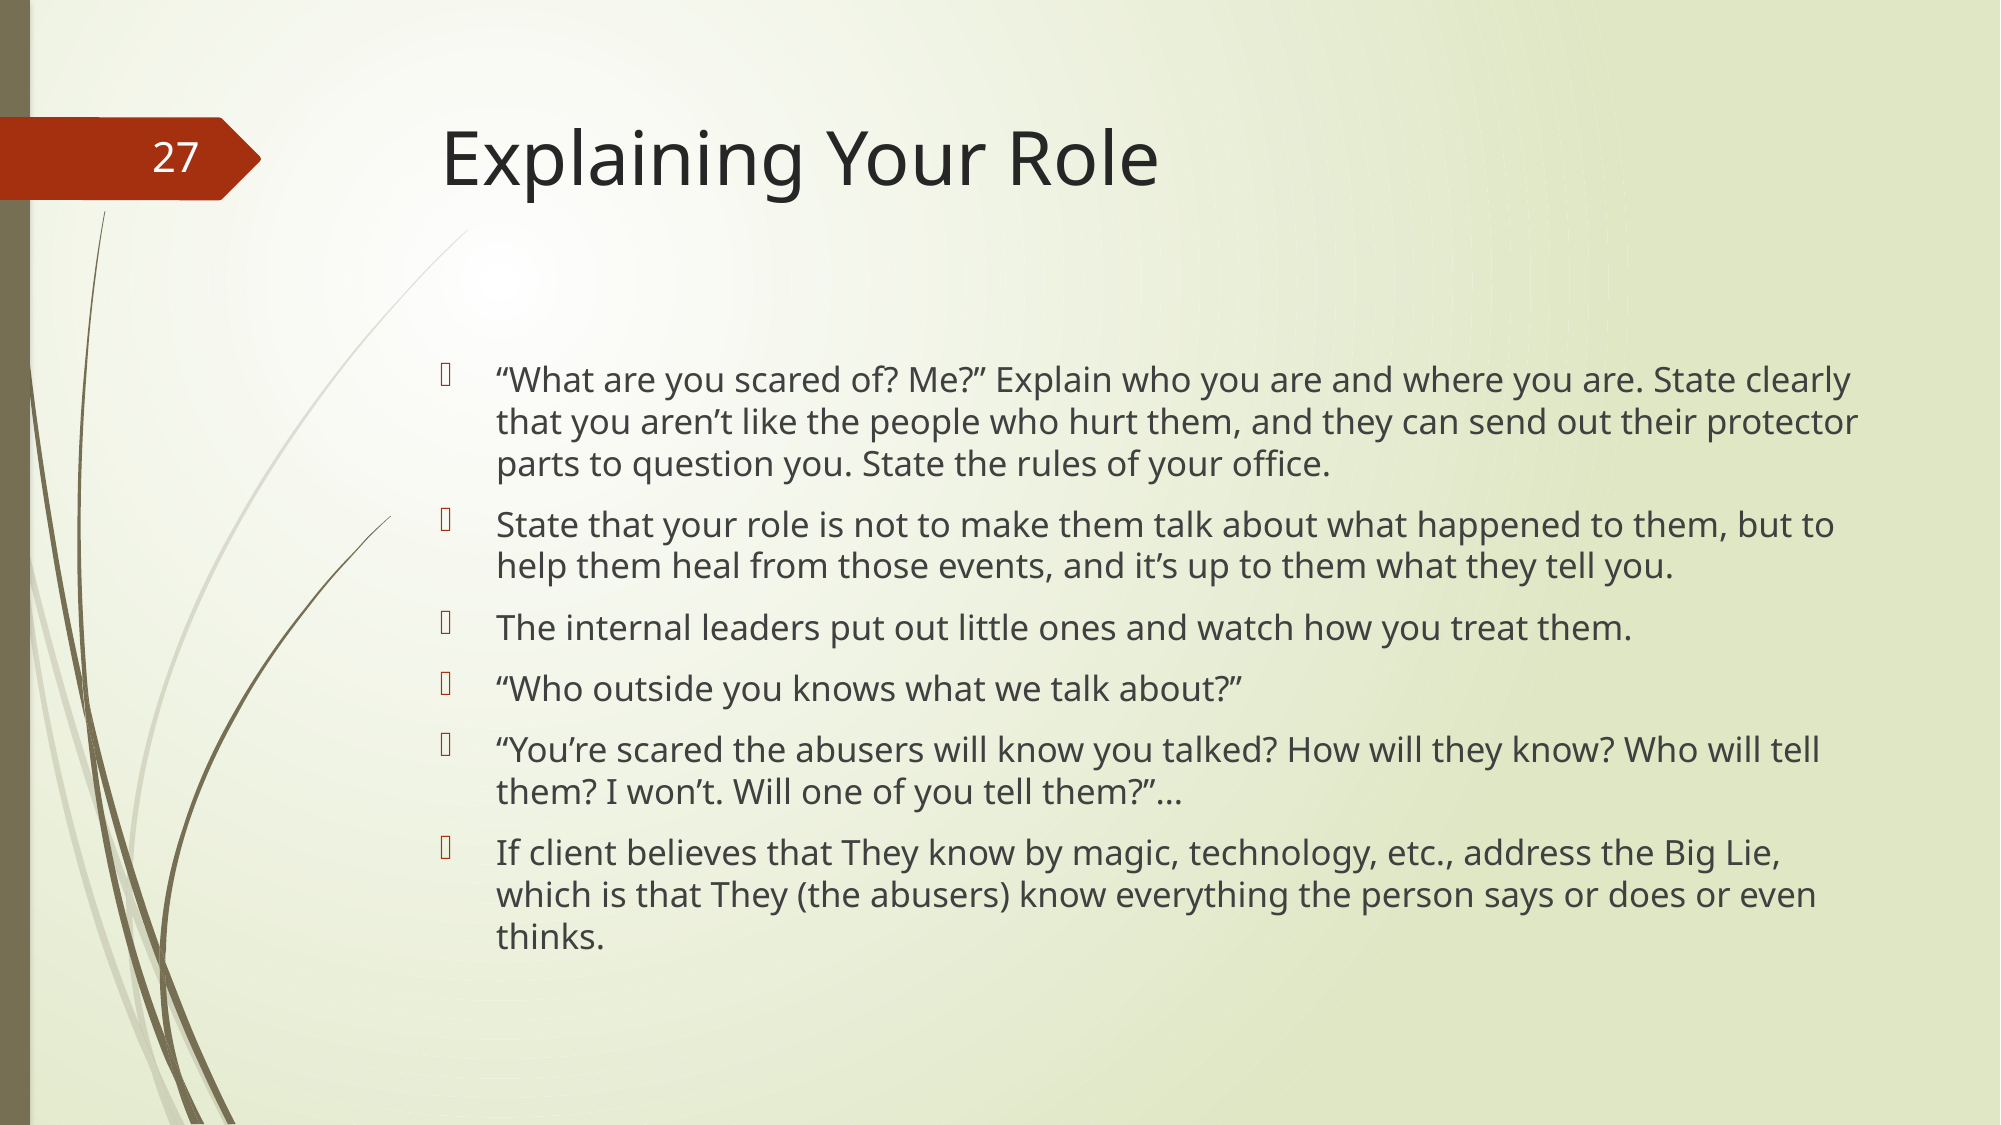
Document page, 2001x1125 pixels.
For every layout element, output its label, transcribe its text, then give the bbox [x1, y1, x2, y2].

title Explaining Your Role [425, 102, 1888, 313]
slide_number 27 [87, 129, 216, 190]
list “What are you scared of? Me?” Explain who you are and where you are. State clearly that you aren’t like the people who hurt them, and they can send out their protector parts to question you. State the rules of your office. State that your role is not to make them talk about what happened to them, but to help them heal from those events, and it’s up to them what they tell you. The internal leaders put out little ones and watch how you treat them. “Who outside you knows what we talk about?” “You’re scared the abusers will know you talked? How will they know? Who will tell them? I won’t. Will one of you tell them?”… If client believes that They know by magic, technology, etc., address the Big Lie, which is that They (the abusers) know everything the person says or does or even thinks. [424, 350, 1888, 970]
